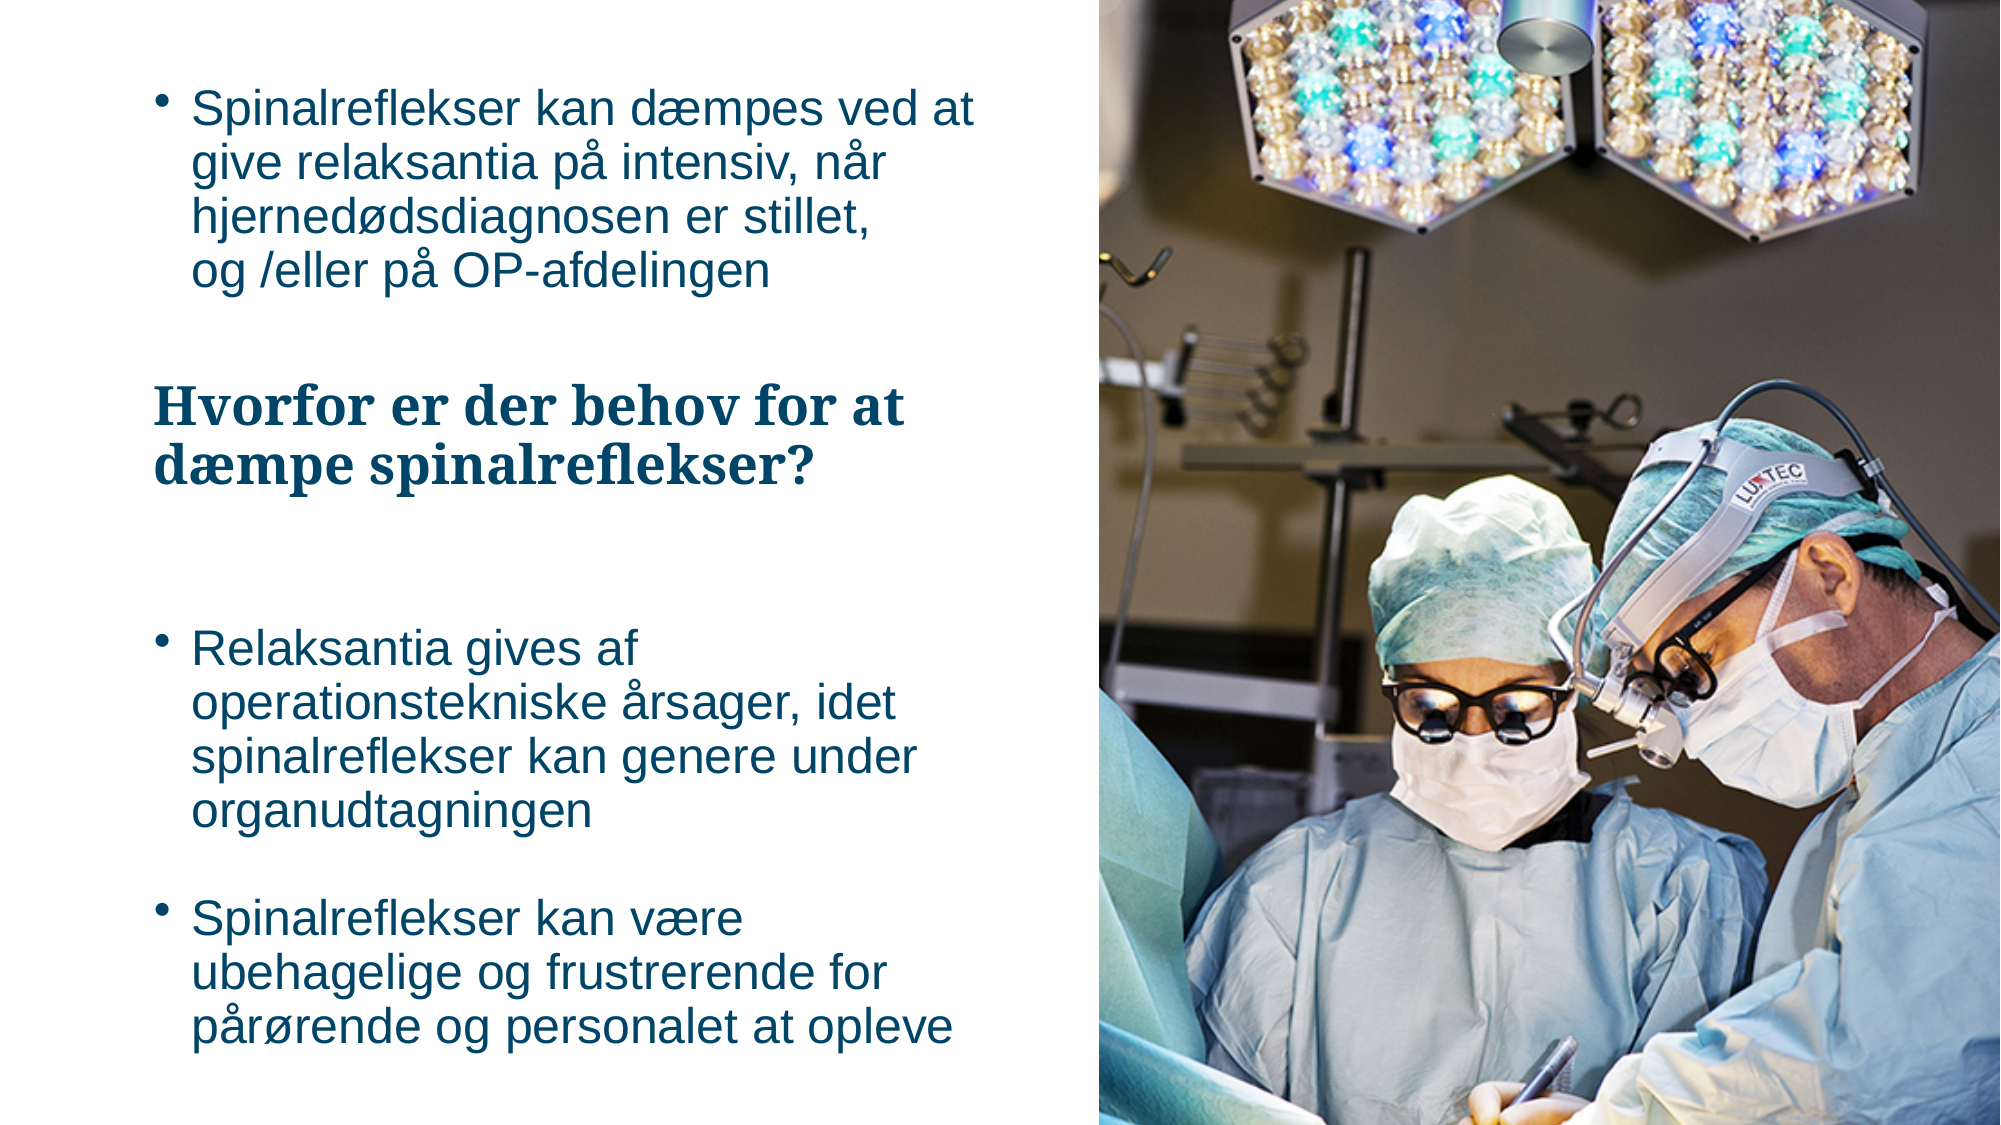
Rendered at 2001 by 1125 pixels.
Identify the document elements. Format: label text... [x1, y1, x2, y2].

picture [1099, 0, 2000, 1125]
title Hvorfor er der behov for at dæmpe spinalreflekser? [138, 305, 1000, 569]
list Spinalreflekser kan dæmpes ved at give relaksantia på intensiv, når hjernedødsdiagnosen er stillet, og /eller på OP-afdelingen Relaksantia gives af operationstekniske årsager, idet spinalreflekser kan genere under organudtagningen Spinalreflekser kan være ubehagelige og frustrerende for pårørende og personalet at opleve [139, 569, 1000, 1080]
list Spinalreflekser kan dæmpes ved at give relaksantia på intensiv, når hjernedødsdiagnosen er stillet, og /eller på OP-afdelingen Relaksantia gives af operationstekniske årsager, idet spinalreflekser kan genere under organudtagningen Spinalreflekser kan være ubehagelige og frustrerende for pårørende og personalet at opleve [139, 75, 1000, 305]
